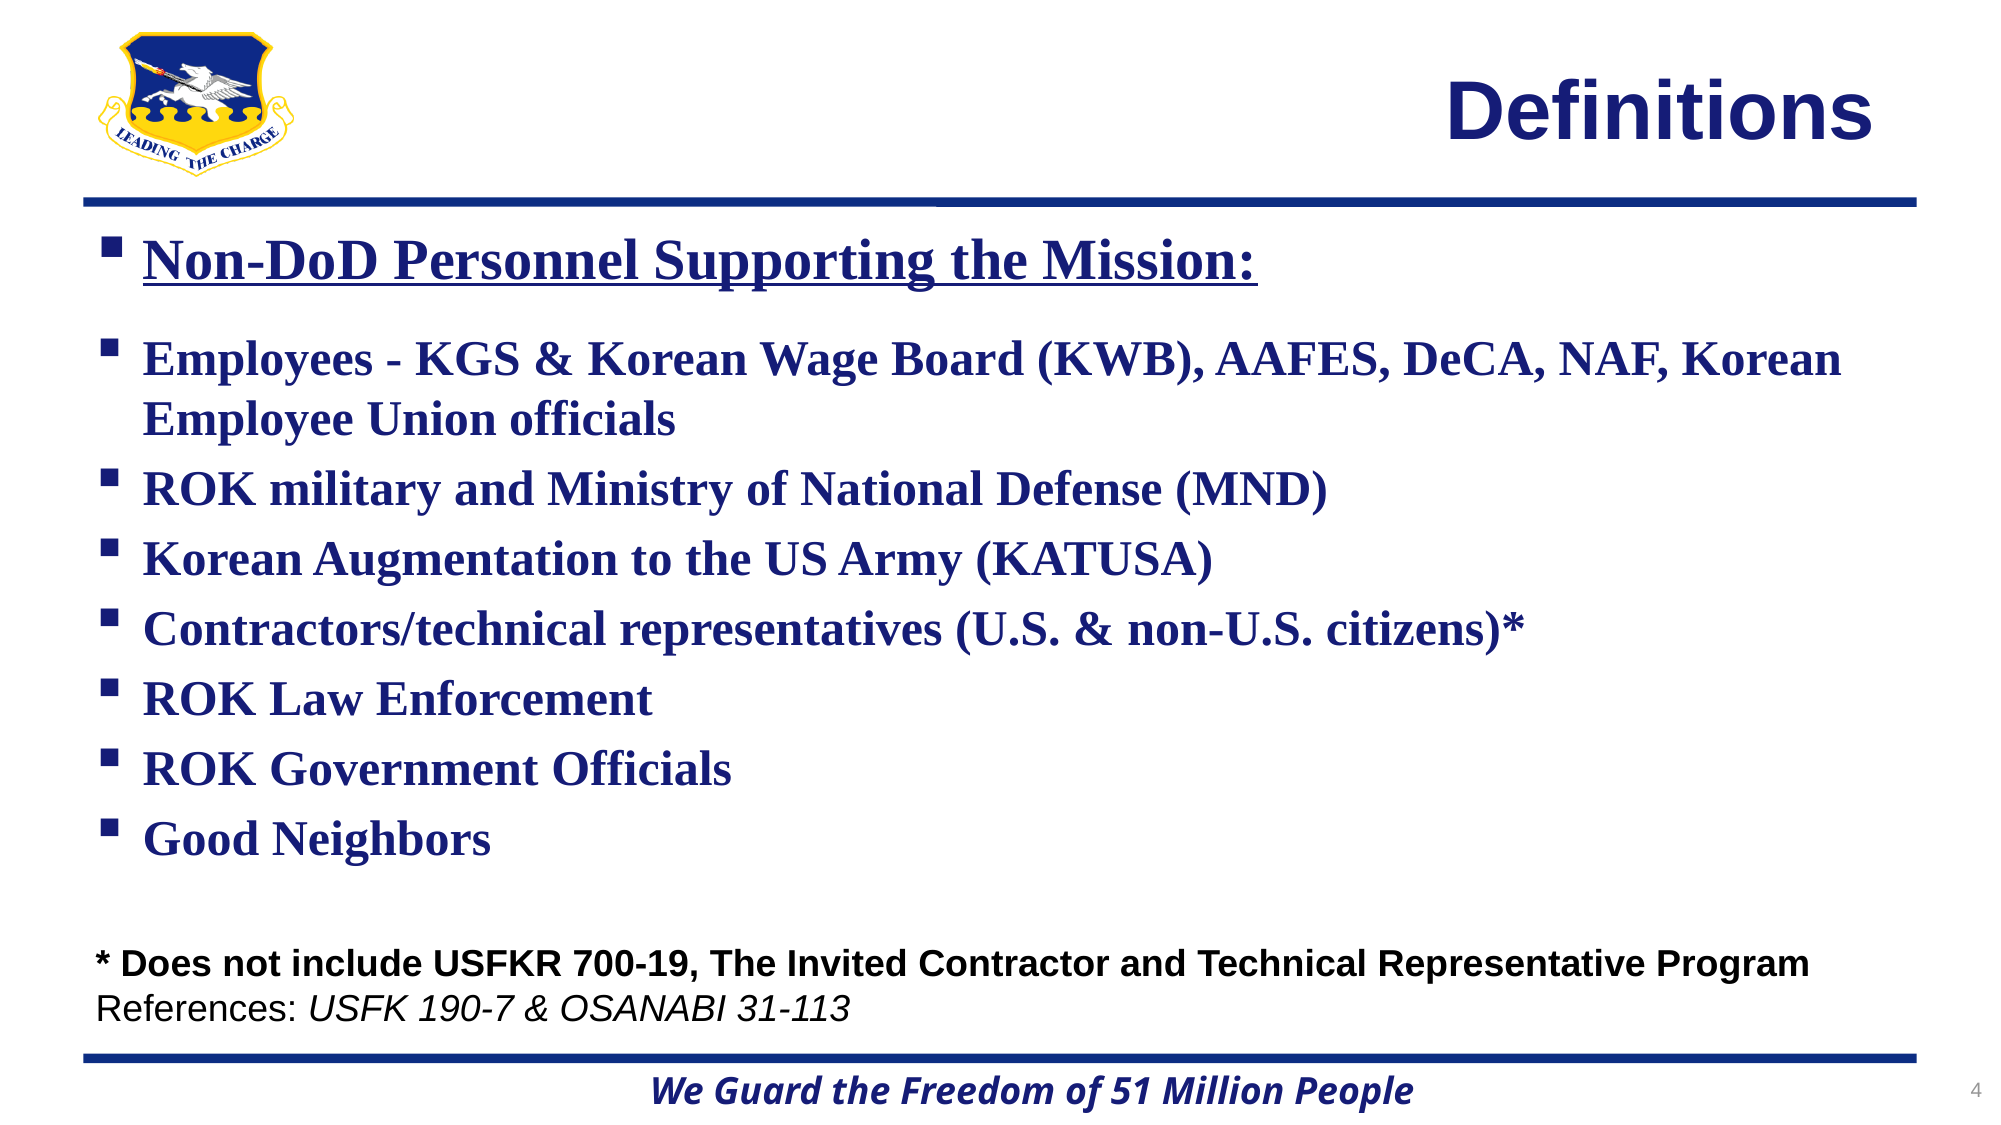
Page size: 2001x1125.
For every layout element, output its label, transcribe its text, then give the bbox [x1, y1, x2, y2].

text_box * Does not include USFKR 700-19, The Invited Contractor and Technical Representative Program References: USFK 190-7 & OSANABI 31-113 [80, 932, 1894, 1037]
list Non-DoD Personnel Supporting the Mission: [80, 213, 1896, 305]
picture [98, 32, 294, 177]
list Employees - KGS & Korean Wage Board (KWB), AAFES, DeCA, NAF, Korean Employee Union officials ROK military and Ministry of National Defense (MND) Korean Augmentation to the US Army (KATUSA) Contractors/technical representatives (U.S. & non-U.S. citizens)* ROK Law Enforcement ROK Government Officials Good Neighbors [80, 317, 1914, 895]
title Definitions [363, 12, 1914, 200]
slide_number 4 [1746, 1068, 1998, 1120]
